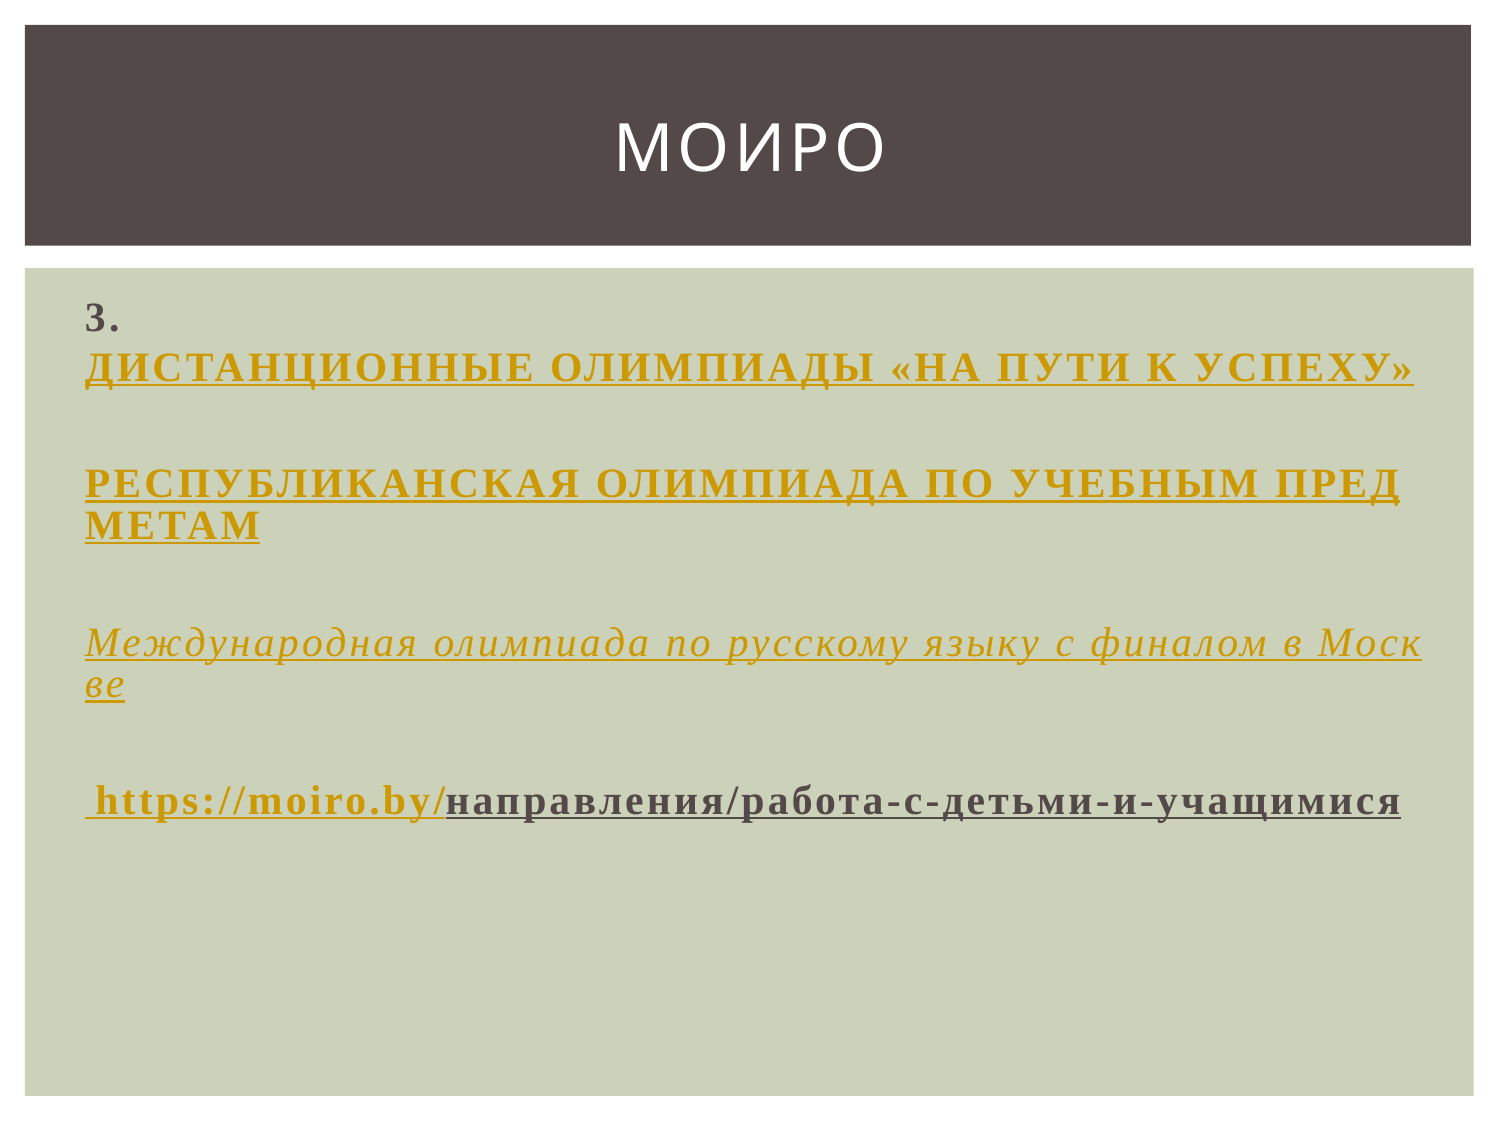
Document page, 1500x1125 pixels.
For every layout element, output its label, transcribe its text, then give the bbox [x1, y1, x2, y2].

list 3. ДИСТАНЦИОННЫЕ ОЛИМПИАДЫ «НА ПУТИ К УСПЕХУ» РЕСПУБЛИКАНСКАЯ ОЛИМПИАДА ПО УЧЕБНЫМ ПРЕДМЕТАМ Международная олимпиада по русскому языку с финалом в Москве https://moiro.by/направления/работа-с-детьми-и-учащимися [62, 281, 1442, 1005]
title моиро [62, 58, 1438, 232]
